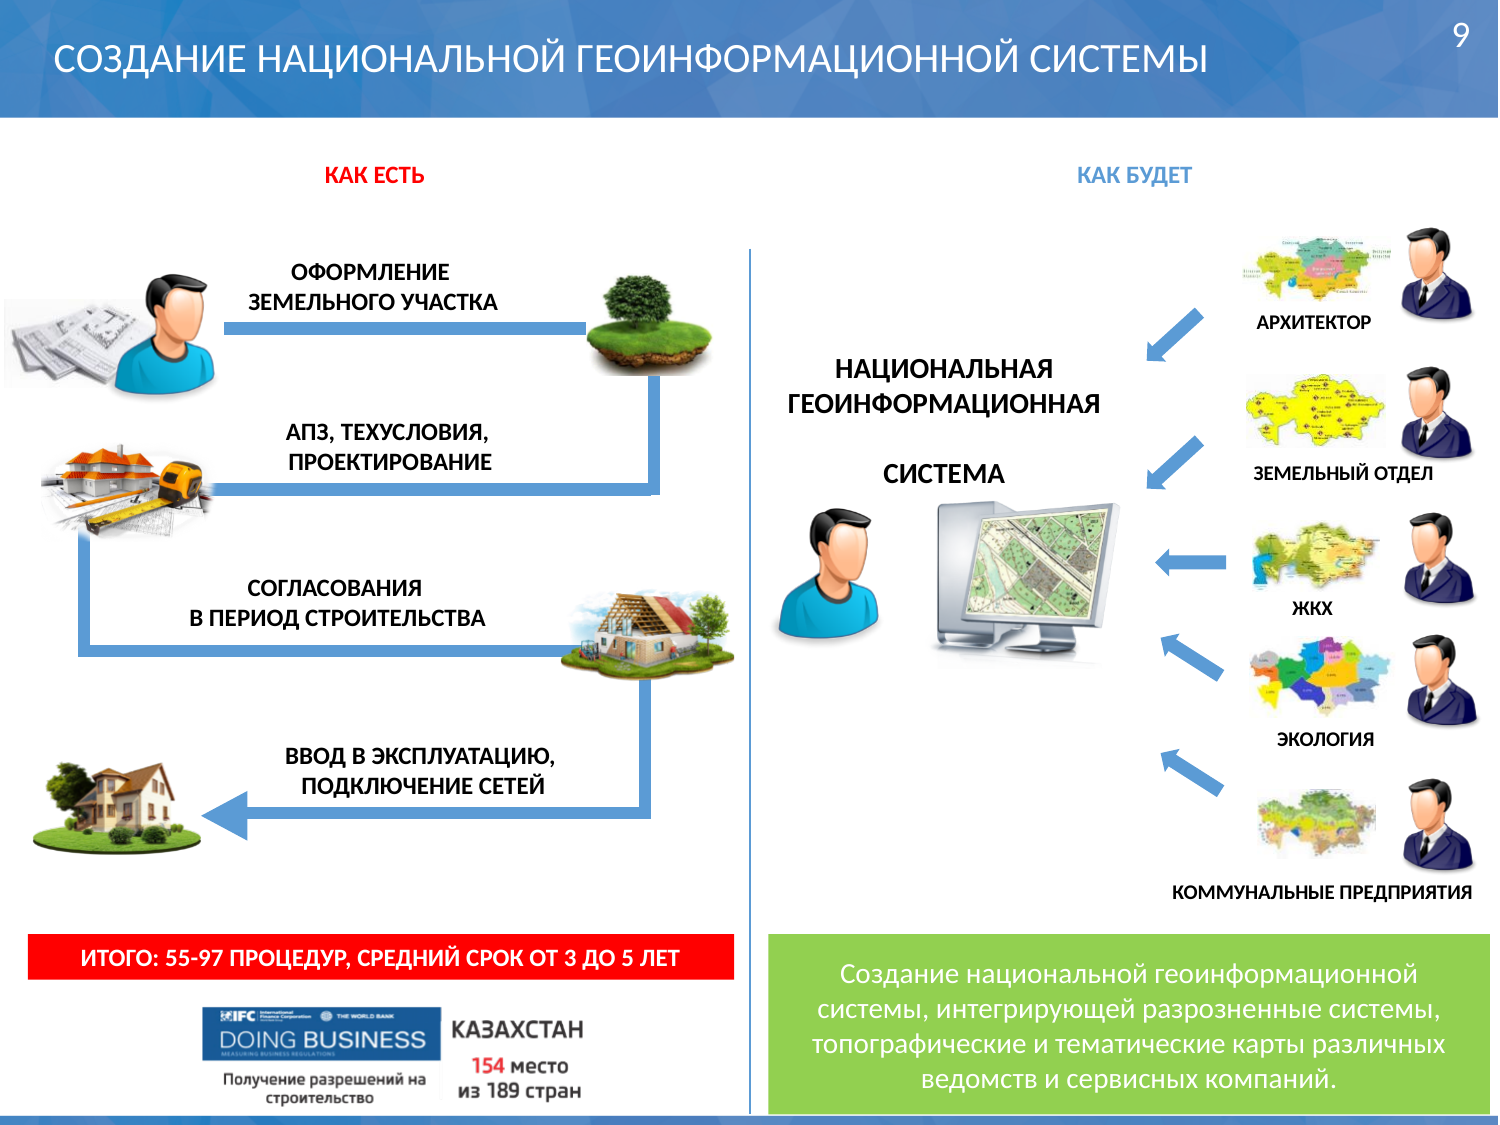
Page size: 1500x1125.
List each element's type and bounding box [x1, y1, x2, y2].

picture [0, 0, 1498, 1125]
text_box [4, 248, 736, 864]
